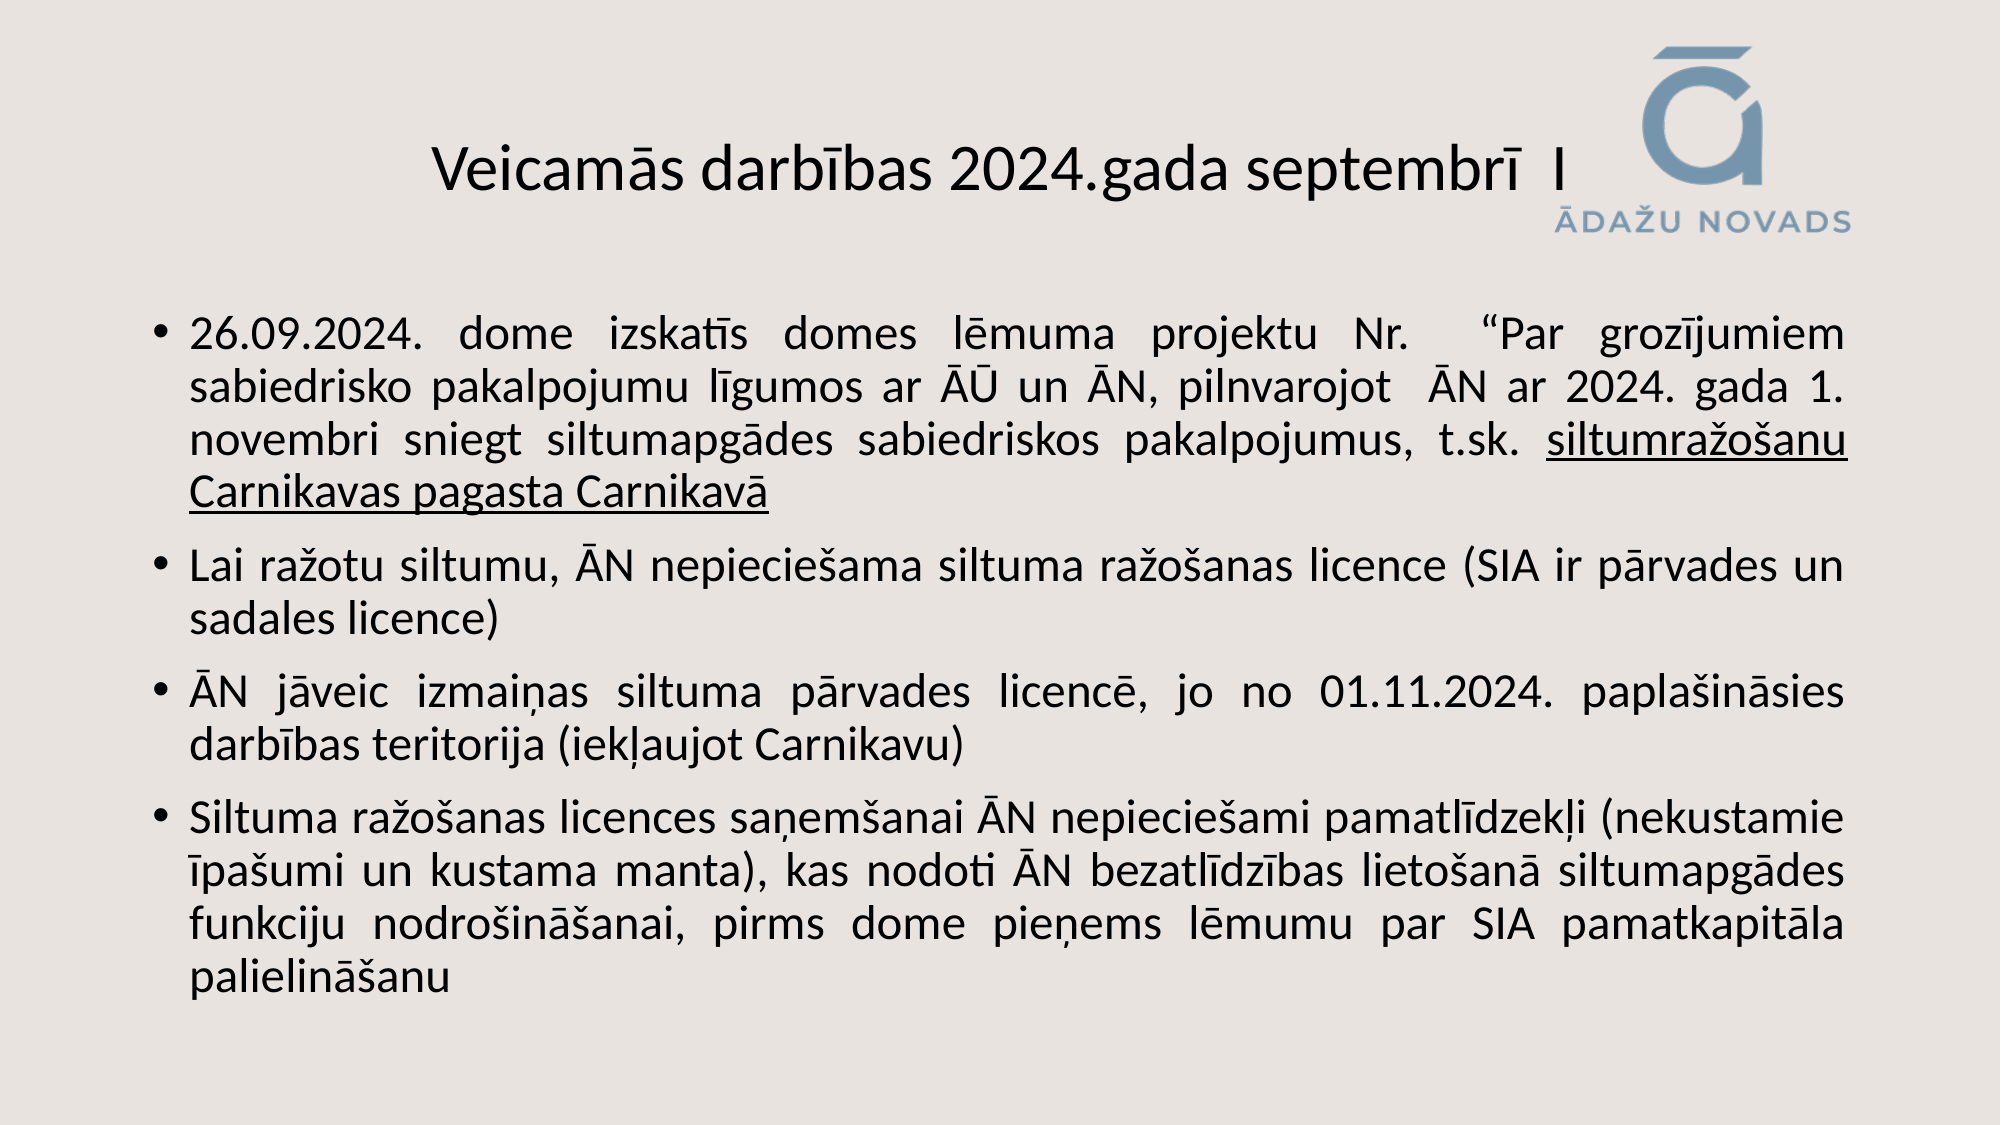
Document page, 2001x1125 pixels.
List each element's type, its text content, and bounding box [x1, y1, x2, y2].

title Veicamās darbības 2024.gada septembrī I [137, 59, 1863, 278]
picture [1536, 26, 1893, 249]
list 26.09.2024. dome izskatīs domes lēmuma projektu Nr. “Par grozījumiem sabiedrisko pakalpojumu līgumos ar ĀŪ un ĀN, pilnvarojot ĀN ar 2024. gada 1. novembri sniegt siltumapgādes sabiedriskos pakalpojumus, t.sk. siltumražošanu Carnikavas pagasta Carnikavā Lai ražotu siltumu, ĀN nepieciešama siltuma ražošanas licence (SIA ir pārvades un sadales licence) ĀN jāveic izmaiņas siltuma pārvades licencē, jo no 01.11.2024. paplašināsies darbības teritorija (iekļaujot Carnikavu) Siltuma ražošanas licences saņemšanai ĀN nepieciešami pamatlīdzekļi (nekustamie īpašumi un kustama manta), kas nodoti ĀN bezatlīdzības lietošanā siltumapgādes funkciju nodrošināšanai, pirms dome pieņems lēmumu par SIA pamatkapitāla palielināšanu [137, 299, 1863, 1014]
